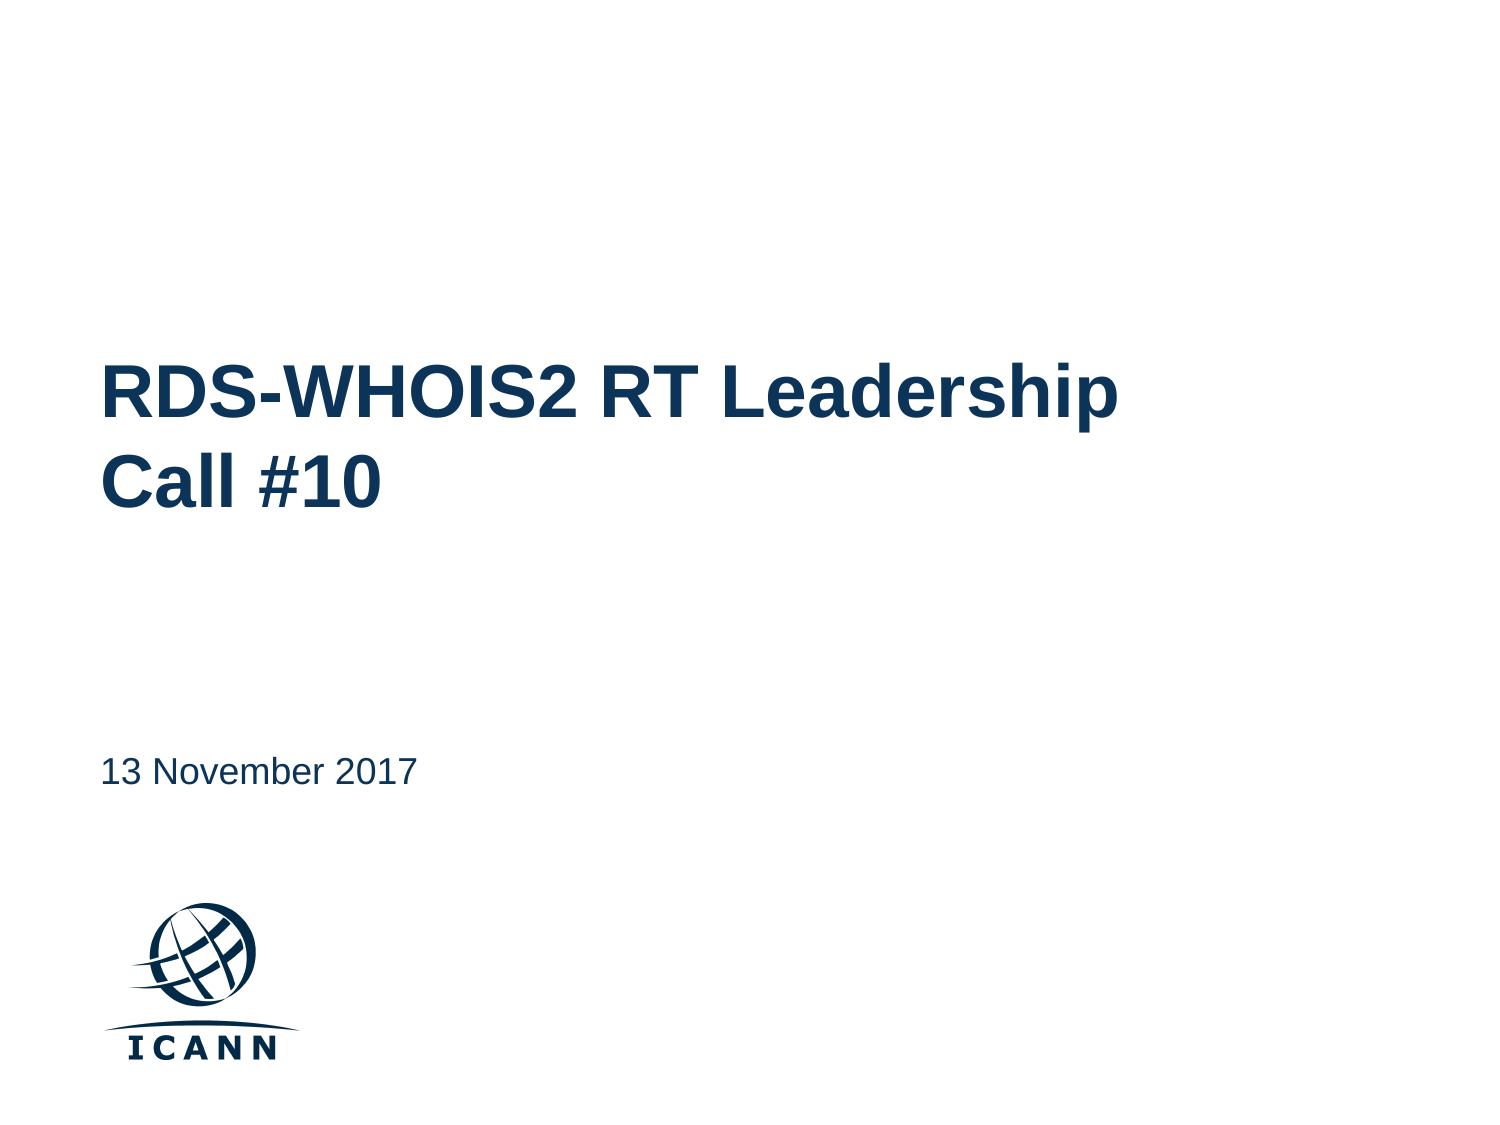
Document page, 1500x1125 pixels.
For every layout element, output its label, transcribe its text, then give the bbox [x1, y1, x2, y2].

list 13 November 2017 [100, 746, 1432, 814]
picture [104, 903, 300, 1060]
title RDS-WHOIS2 RT Leadership Call #10 [100, 0, 1171, 523]
